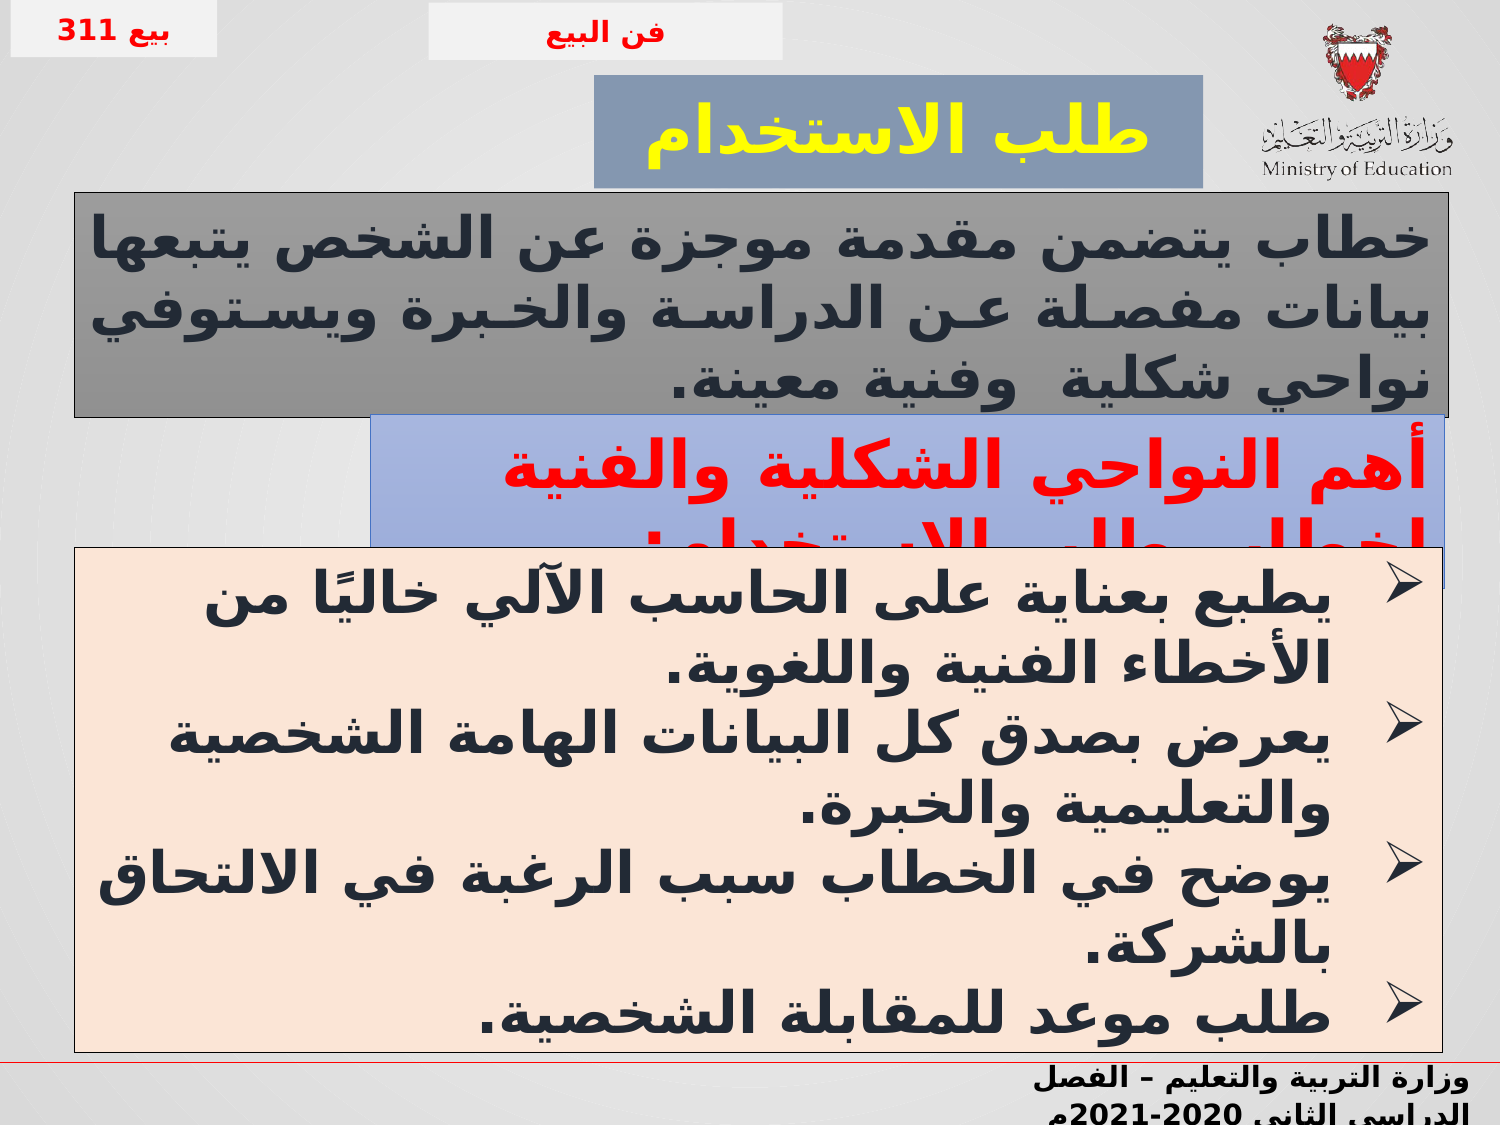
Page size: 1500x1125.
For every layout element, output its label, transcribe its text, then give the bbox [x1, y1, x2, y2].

text_box أهم النواحي الشكلية والفنية لخطاب طلب الاستخدام: [370, 414, 1445, 589]
title طلب الاستخدام [594, 75, 1204, 189]
text_box بيع 311 [10, 0, 218, 58]
text_box خطاب يتضمن مقدمة موجزة عن الشخص يتبعها بيانات مفصلة عن الدراسة والخبرة ويستوفي نواحي شكلية وفنية معينة. [74, 192, 1449, 418]
picture [1224, 0, 1495, 209]
text_box وزارة التربية والتعليم – الفصل الدراسي الثاني 2020-2021م [924, 1063, 1486, 1125]
text_box فن البيع [428, 2, 784, 61]
text_box يطبع بعناية على الحاسب الآلي خاليًا من الأخطاء الفنية واللغوية. يعرض بصدق كل البيانات الهامة الشخصية والتعليمية والخبرة. يوضح في الخطاب سبب الرغبة في الالتحاق بالشركة. طلب موعد للمقابلة الشخصية. [74, 547, 1443, 1053]
